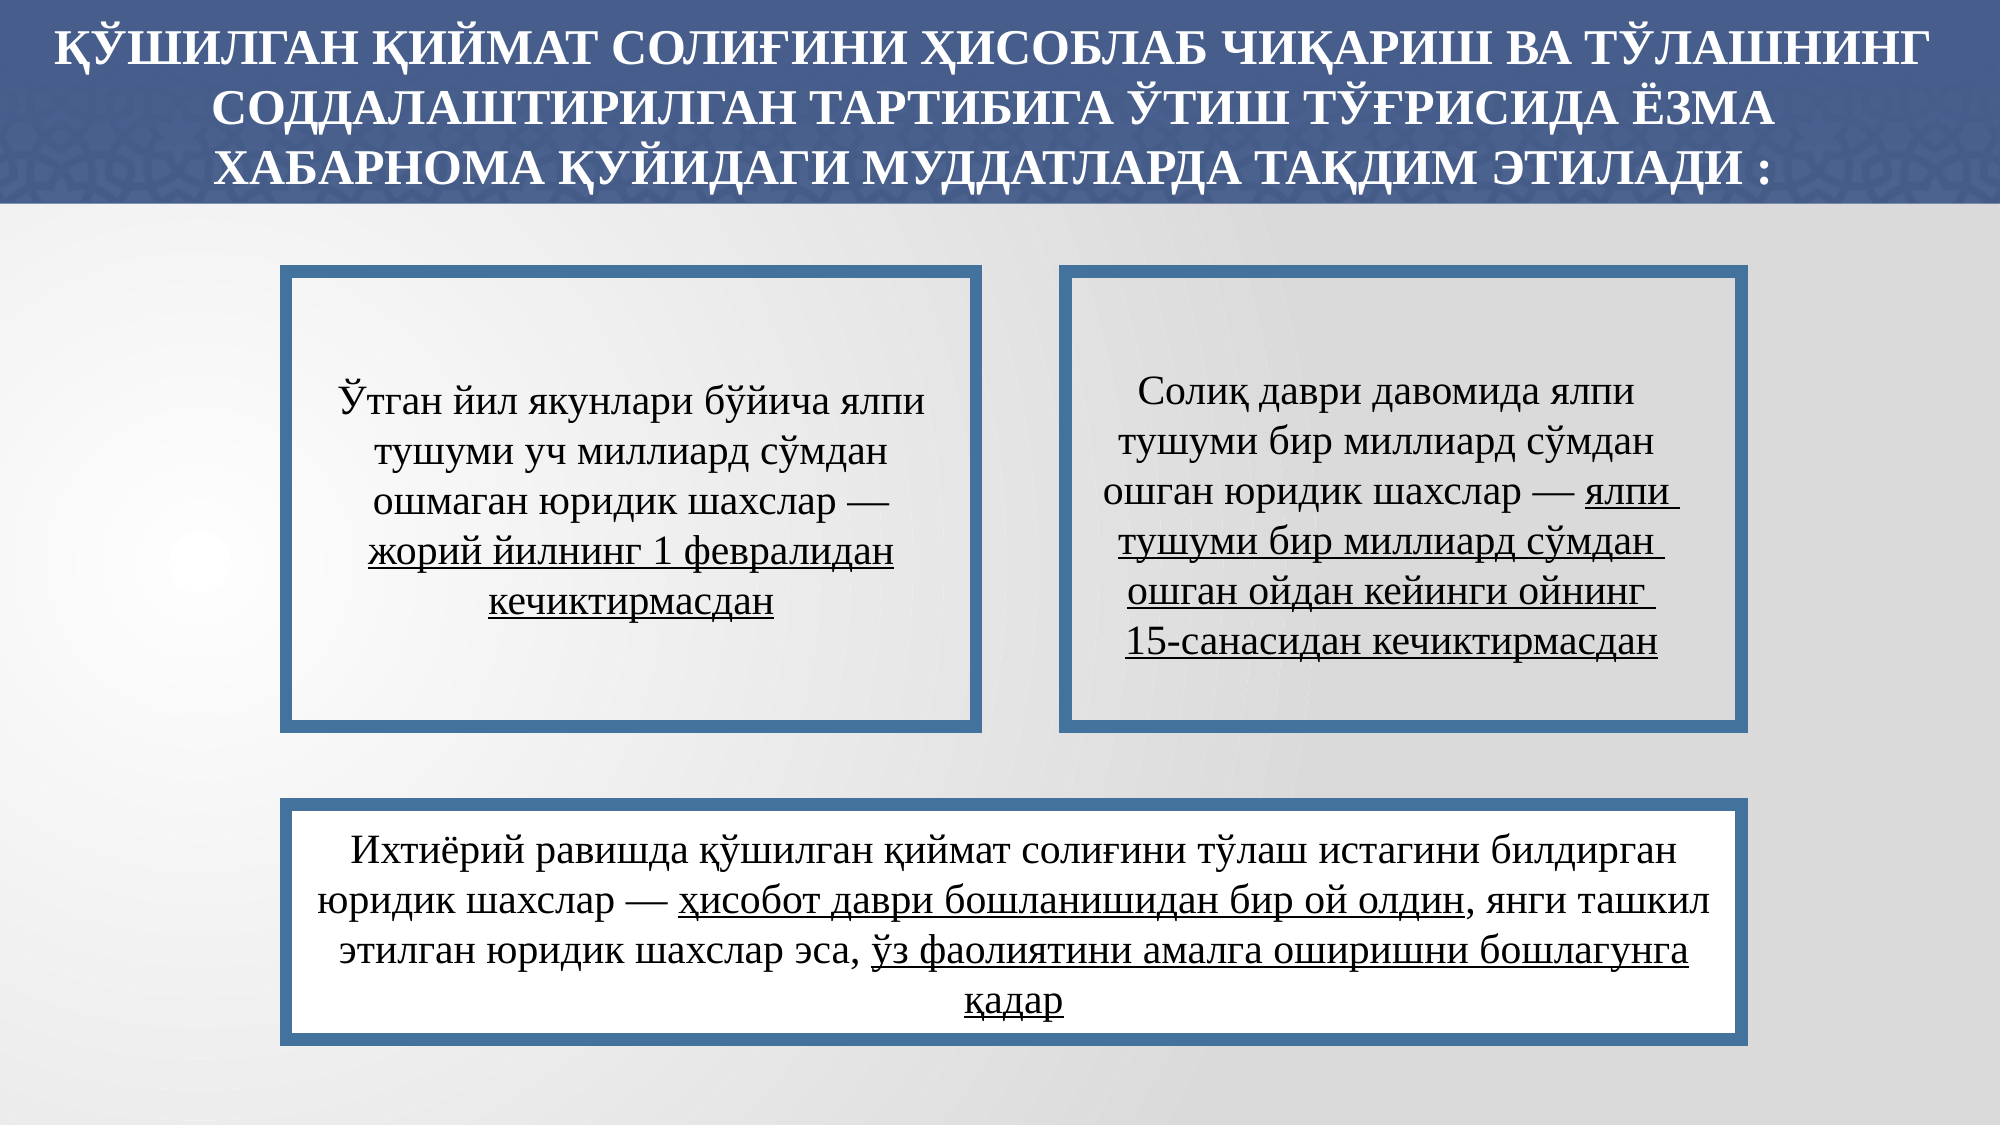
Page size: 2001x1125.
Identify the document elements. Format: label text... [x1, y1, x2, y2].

text_box Солиқ даври давомида ялпи тушуми бир миллиард сўмдан ошган юридик шахслар — ялпи тушуми бир миллиард сўмдан ошган ойдан кейинги ойнинг 15-санасидан кечиктирмасдан [1088, 355, 1696, 671]
text_box ҚЎШИЛГАН ҚИЙМАТ СОЛИҒИНИ ҲИСОБЛАБ ЧИҚАРИШ ВА ТЎЛАШНИНГ СОДДАЛАШТИРИЛГАН ТАРТИБИГА ЎТИШ ТЎҒРИСИДА ЁЗМА ХАБАРНОМА ҚУЙИДАГИ МУДДАТЛАРДА ТАҚДИМ ЭТИЛАДИ : [36, 7, 1950, 203]
text_box [285, 270, 977, 728]
text_box [1064, 270, 1743, 728]
text_box Ўтган йил якунлари бўйича ялпи тушуми уч миллиард сўмдан ошмаган юридик шахслар — жорий йилнинг 1 февралидан кечиктирмасдан [319, 365, 943, 631]
text_box Ихтиёрий равишда қўшилган қиймат солиғини тўлаш истагини билдирган юридик шахслар — ҳисобот даври бошланишидан бир ой олдин, янги ташкил этилган юридик шахслар эса, ўз фаолиятини амалга оширишни бошлагунга қадар [285, 803, 1743, 1041]
picture [0, 0, 2001, 204]
